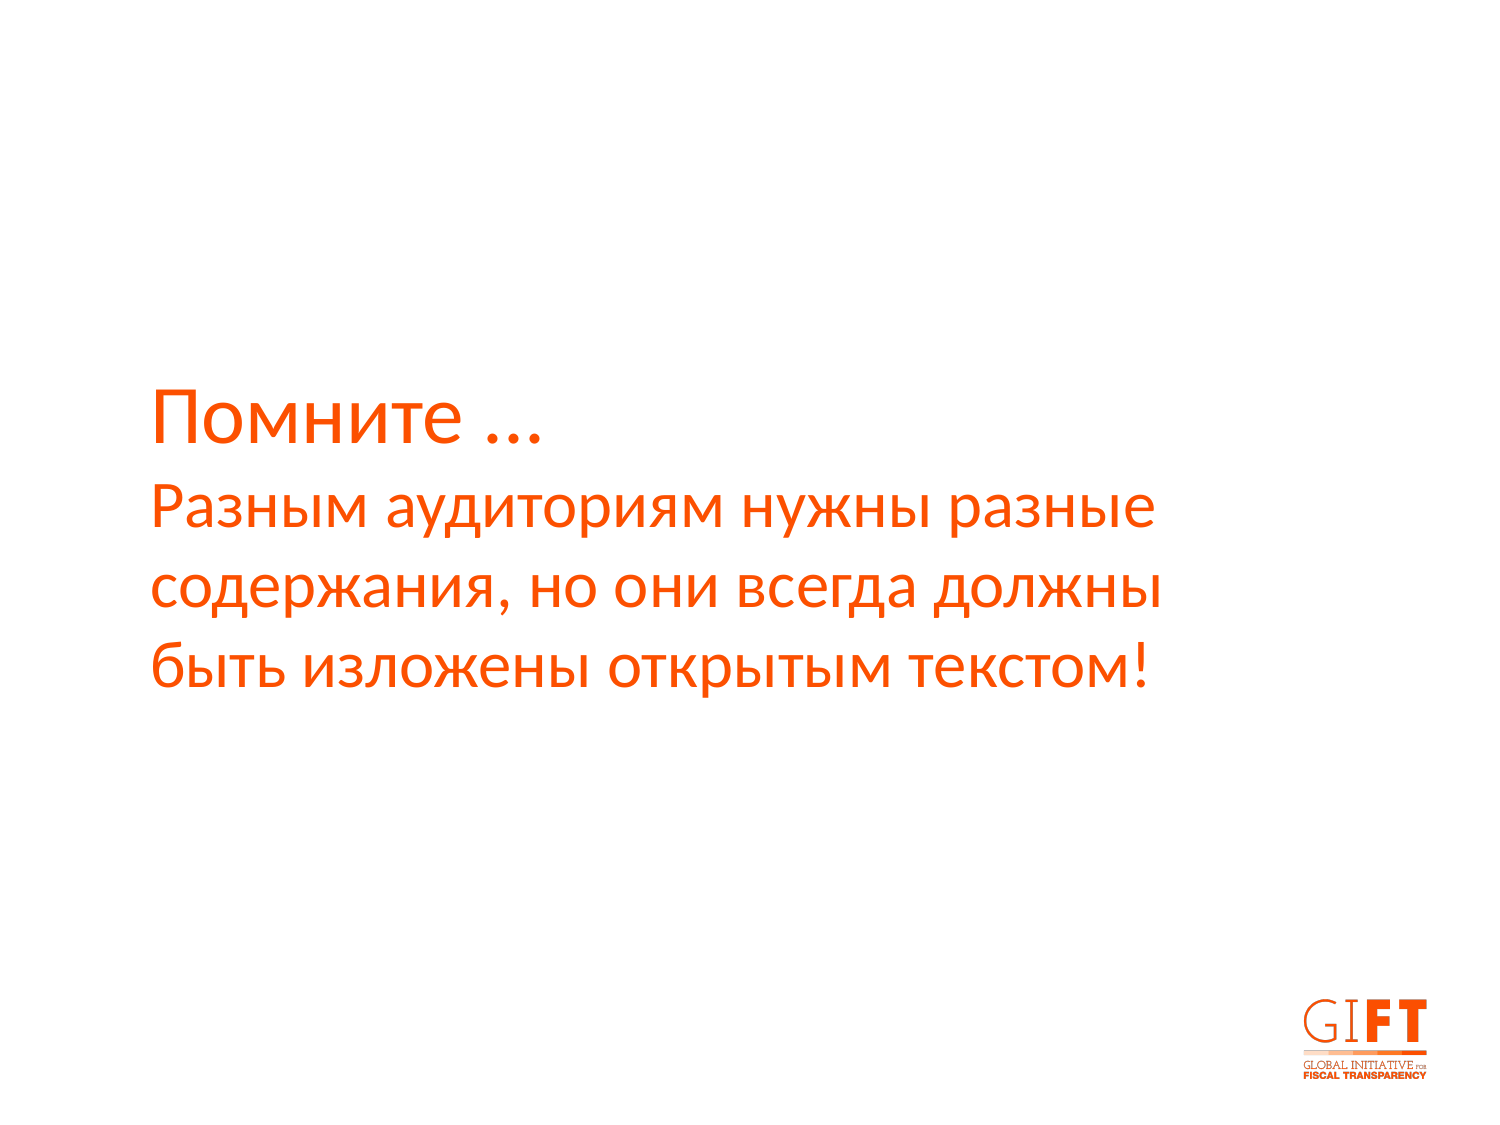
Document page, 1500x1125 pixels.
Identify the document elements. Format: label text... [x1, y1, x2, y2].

text_box Помните ... Разным аудиториям нужны разные содержания, но они всегда должны быть изложены открытым текстом! [135, 353, 1286, 708]
picture [1303, 999, 1427, 1079]
